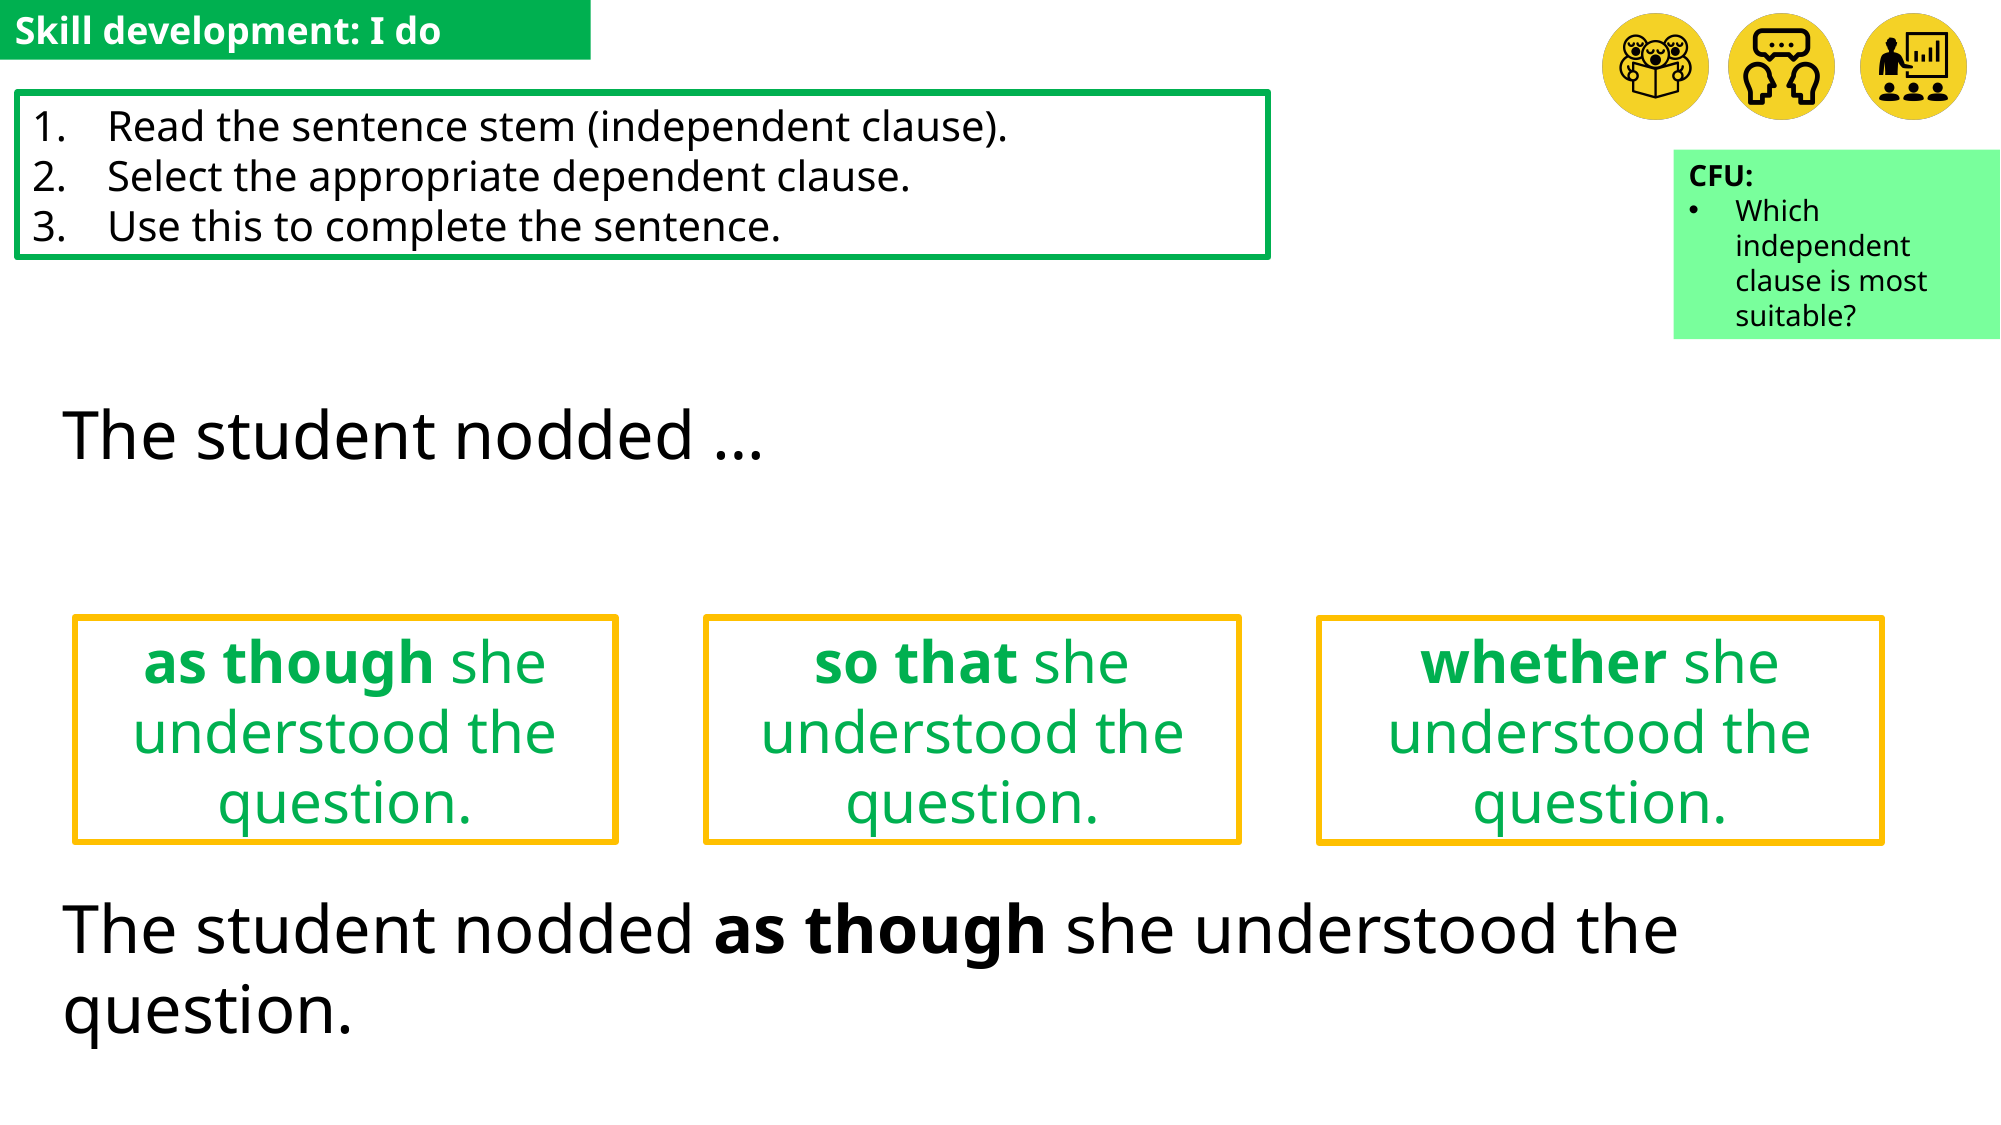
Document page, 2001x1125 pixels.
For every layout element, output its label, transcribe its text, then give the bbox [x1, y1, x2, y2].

text_box The student nodded … [47, 385, 1925, 480]
text_box The student nodded as though she understood the question. [47, 879, 2000, 1054]
picture [1726, 11, 1837, 122]
text_box whether she understood the question. [1318, 617, 1882, 843]
text_box Read the sentence stem (independent clause). Select the appropriate dependent clause. Use this to complete the sentence. [17, 92, 1269, 258]
text_box so that she understood the question. [706, 617, 1240, 843]
text_box as though she understood the question. [74, 617, 616, 843]
text_box CFU: Which independent clause is most suitable? [1673, 149, 2000, 340]
text_box Skill development: I do [0, 0, 591, 60]
picture [1600, 11, 1711, 122]
picture [1858, 11, 1969, 122]
